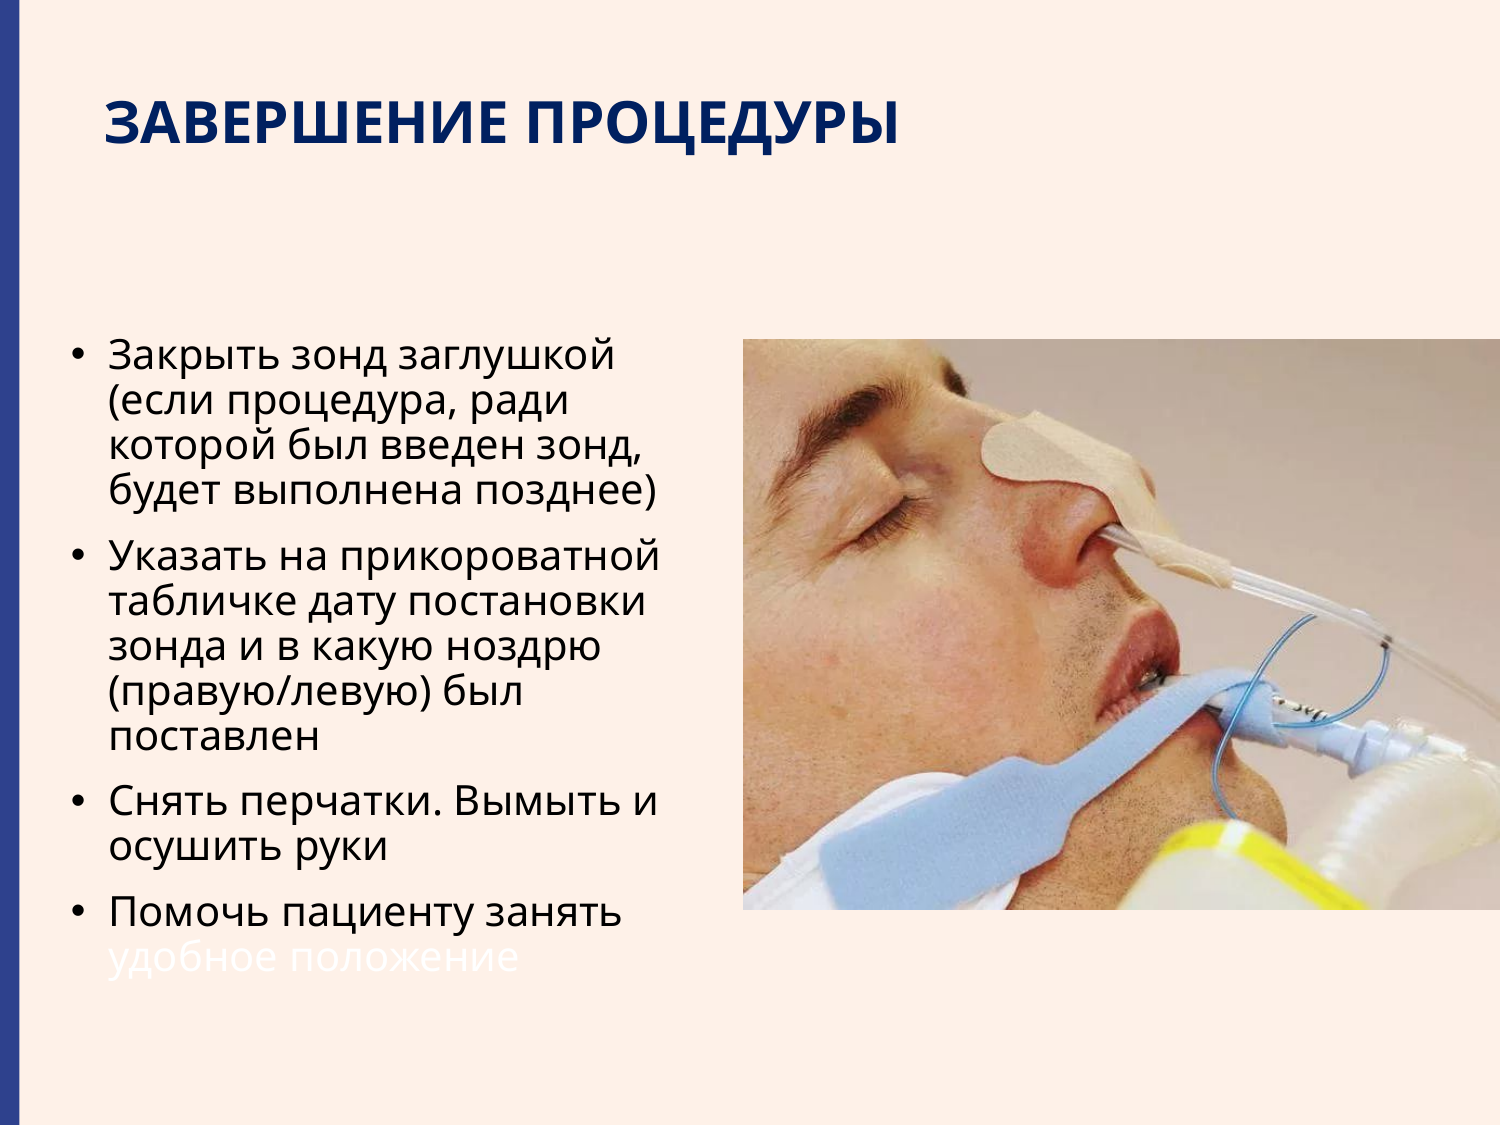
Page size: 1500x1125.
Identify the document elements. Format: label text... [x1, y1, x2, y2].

list Закрыть зонд заглушкой (если процедура, ради которой был введен зонд, будет выполнена позднее) Указать на прикороватной табличке дату постановки зонда и в какую ноздрю (правую/левую) был поставлен Снять перчатки. Вымыть и осушить руки Помочь пациенту занять удобное положение [55, 254, 718, 754]
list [743, 339, 1500, 910]
title ЗАВЕРШЕНИЕ ПРОЦЕДУРЫ [88, 70, 953, 289]
text_box [0, 0, 21, 1125]
